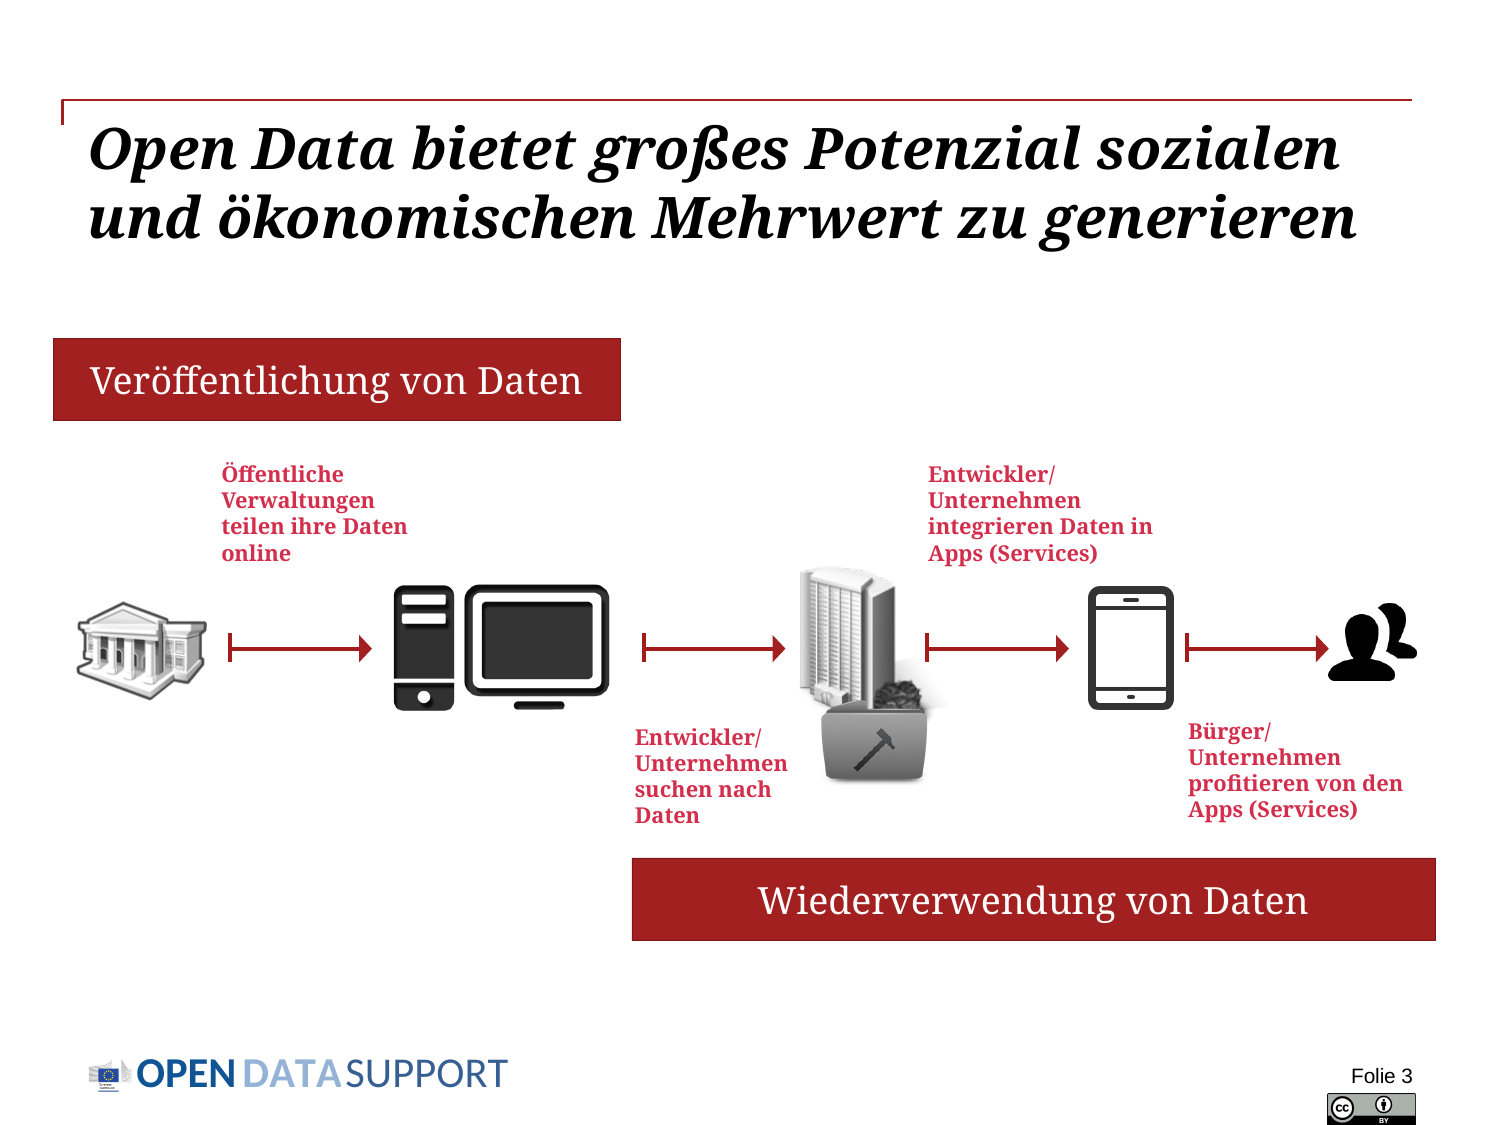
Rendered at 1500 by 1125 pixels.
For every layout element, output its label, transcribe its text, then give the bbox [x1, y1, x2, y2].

title Open Data bietet großes Potenzial sozialen und ökonomischen Mehrwert zu generieren [87, 112, 1413, 263]
picture [1327, 1093, 1416, 1125]
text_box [52, 337, 1446, 941]
slide_number Folie 3 [1162, 1062, 1413, 1088]
